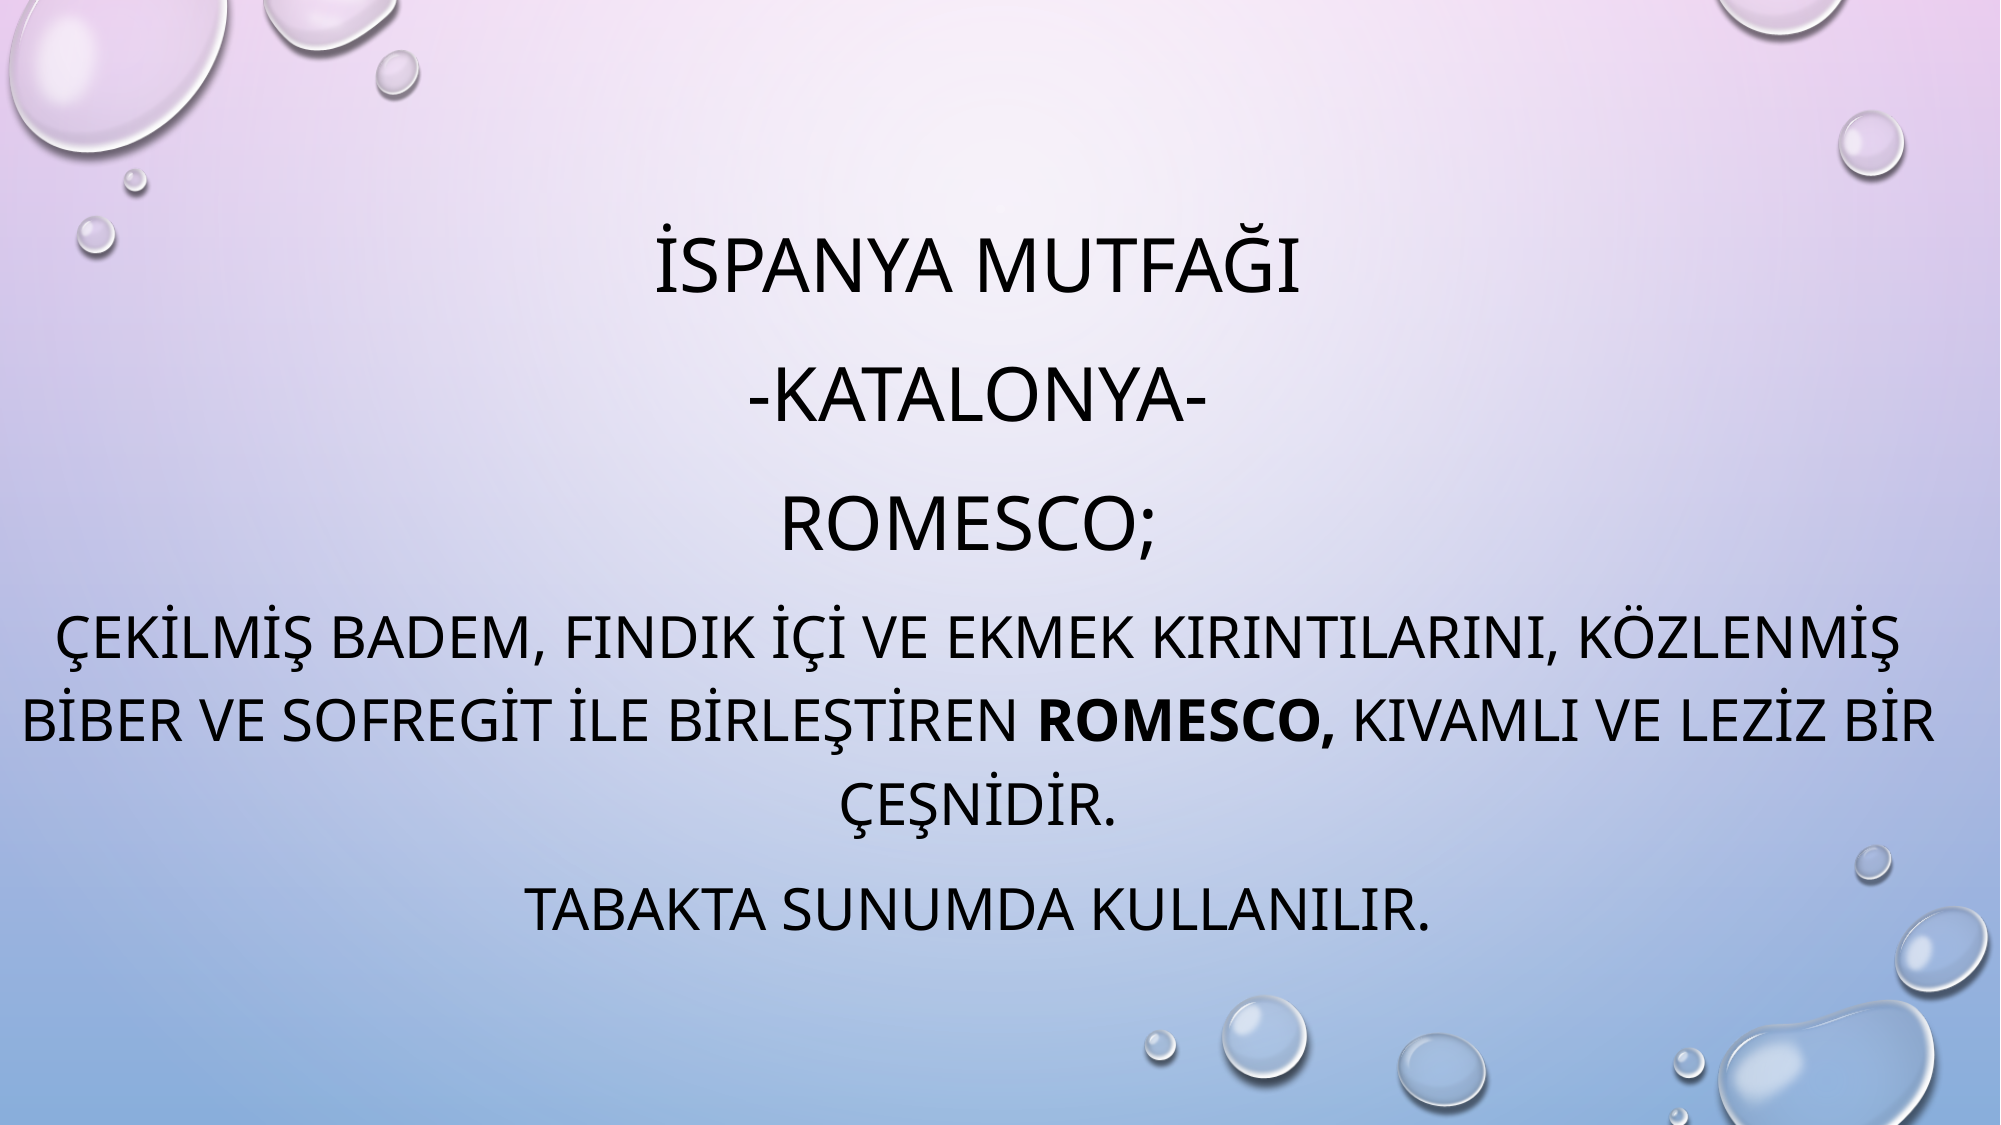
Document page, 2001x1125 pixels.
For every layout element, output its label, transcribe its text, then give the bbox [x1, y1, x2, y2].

picture [0, 0, 2000, 1125]
list İspanya mutfağı -KATALONYA- Romesco; Çekilmiş badem, fındık içi ve ekmek kırıntılarını, közlenmiş biber ve sofregit ile birleştiren romesco, kıvamlı ve leziz bir çeşnidir. Tabakta sunumda kullanılır. [0, 192, 1957, 1125]
